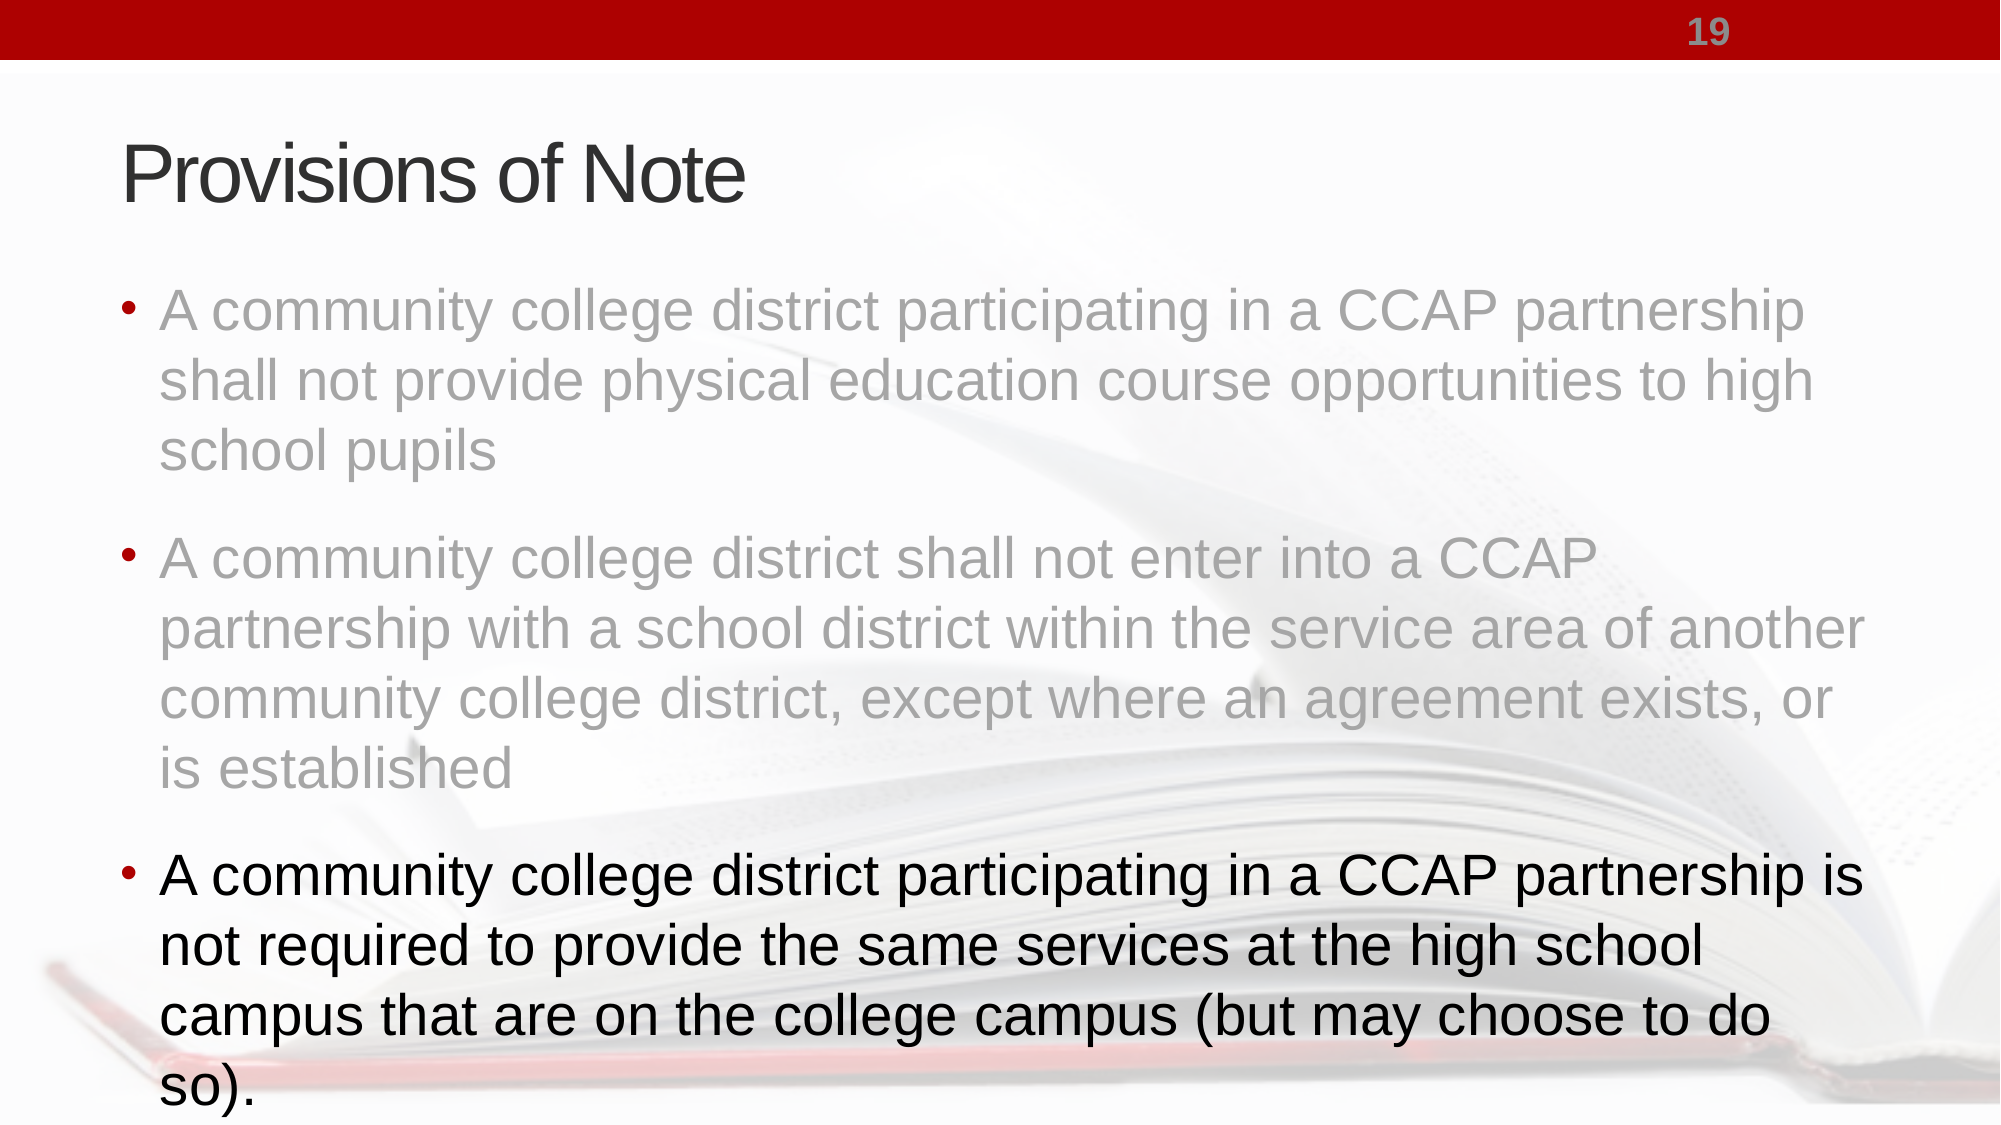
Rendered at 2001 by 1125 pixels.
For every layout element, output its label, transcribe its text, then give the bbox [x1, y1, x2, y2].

list A community college district participating in a CCAP partnership shall not provide physical education course opportunities to high school pupils A community college district shall not enter into a CCAP partnership with a school district within the service area of another community college district, except where an agreement exists, or is established A community college district participating in a CCAP partnership is not required to provide the same services at the high school campus that are on the college campus (but may choose to do so). [99, 262, 1900, 1063]
title Provisions of Note [99, 87, 1900, 250]
slide_number 19 [1666, 3, 1900, 57]
